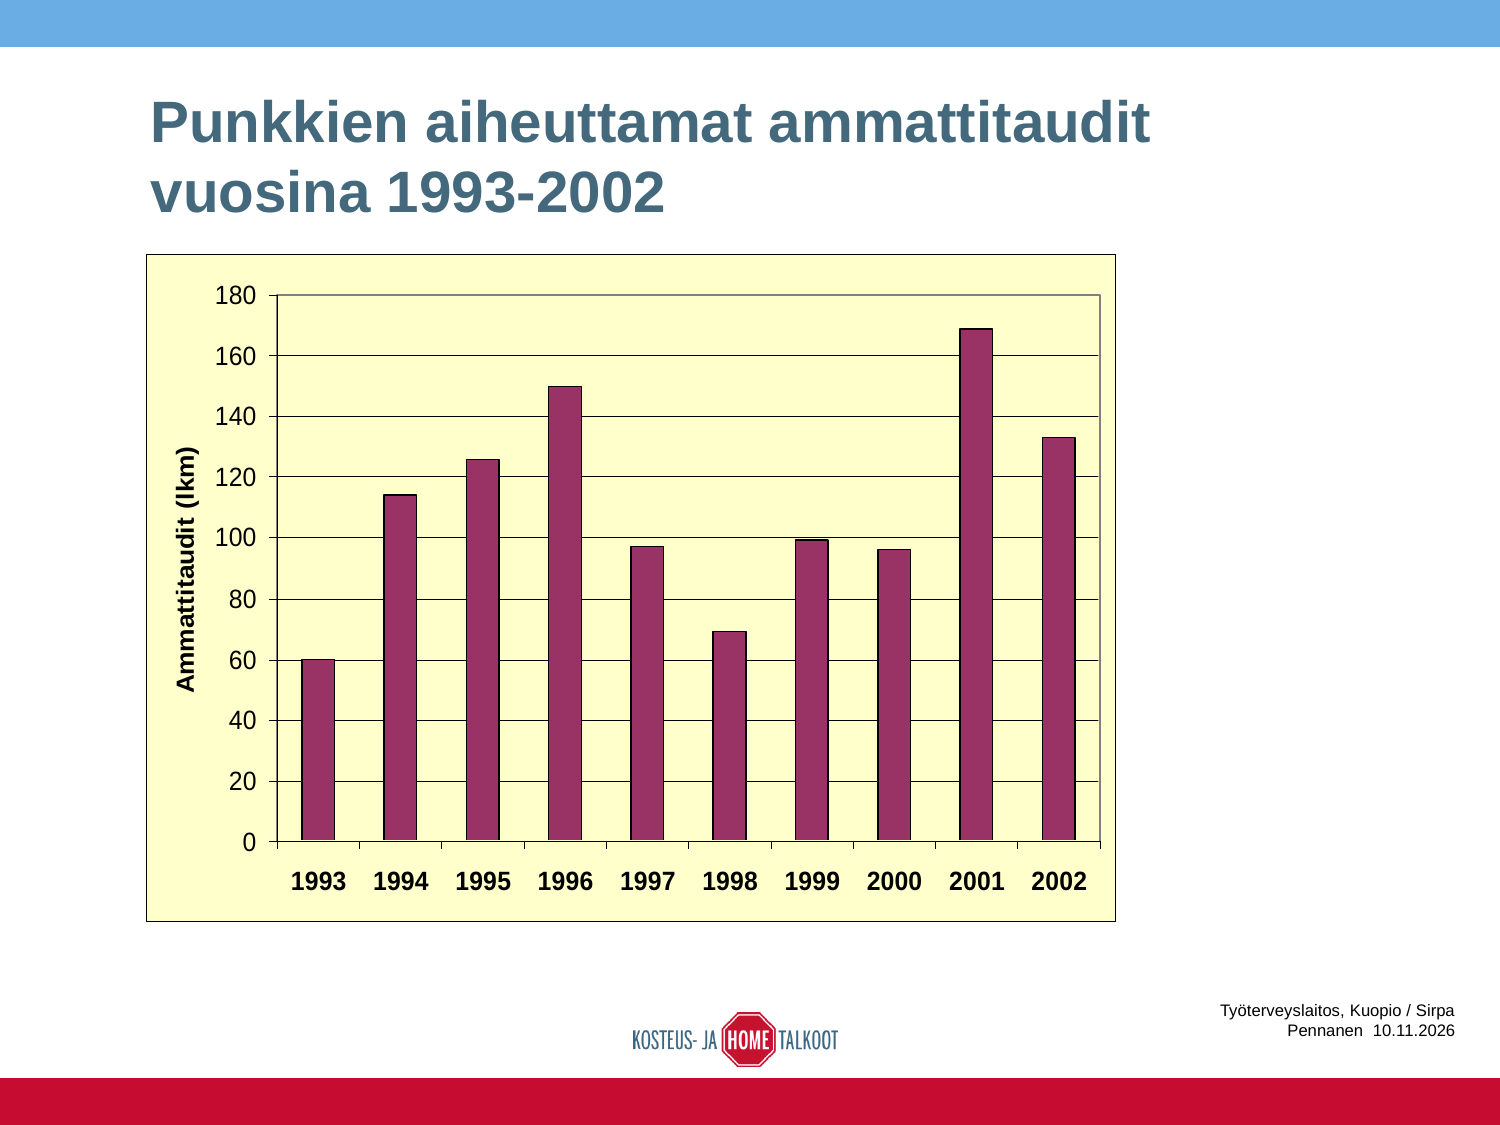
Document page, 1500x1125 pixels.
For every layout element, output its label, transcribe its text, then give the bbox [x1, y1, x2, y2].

picture [633, 1012, 838, 1067]
footer Työterveyslaitos, Kuopio / Sirpa Pennanen 16.6.2016 [1175, 987, 1471, 1048]
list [135, 243, 1129, 932]
title Punkkien aiheuttamat ammattitaudit vuosina 1993-2002 [135, 54, 1365, 232]
